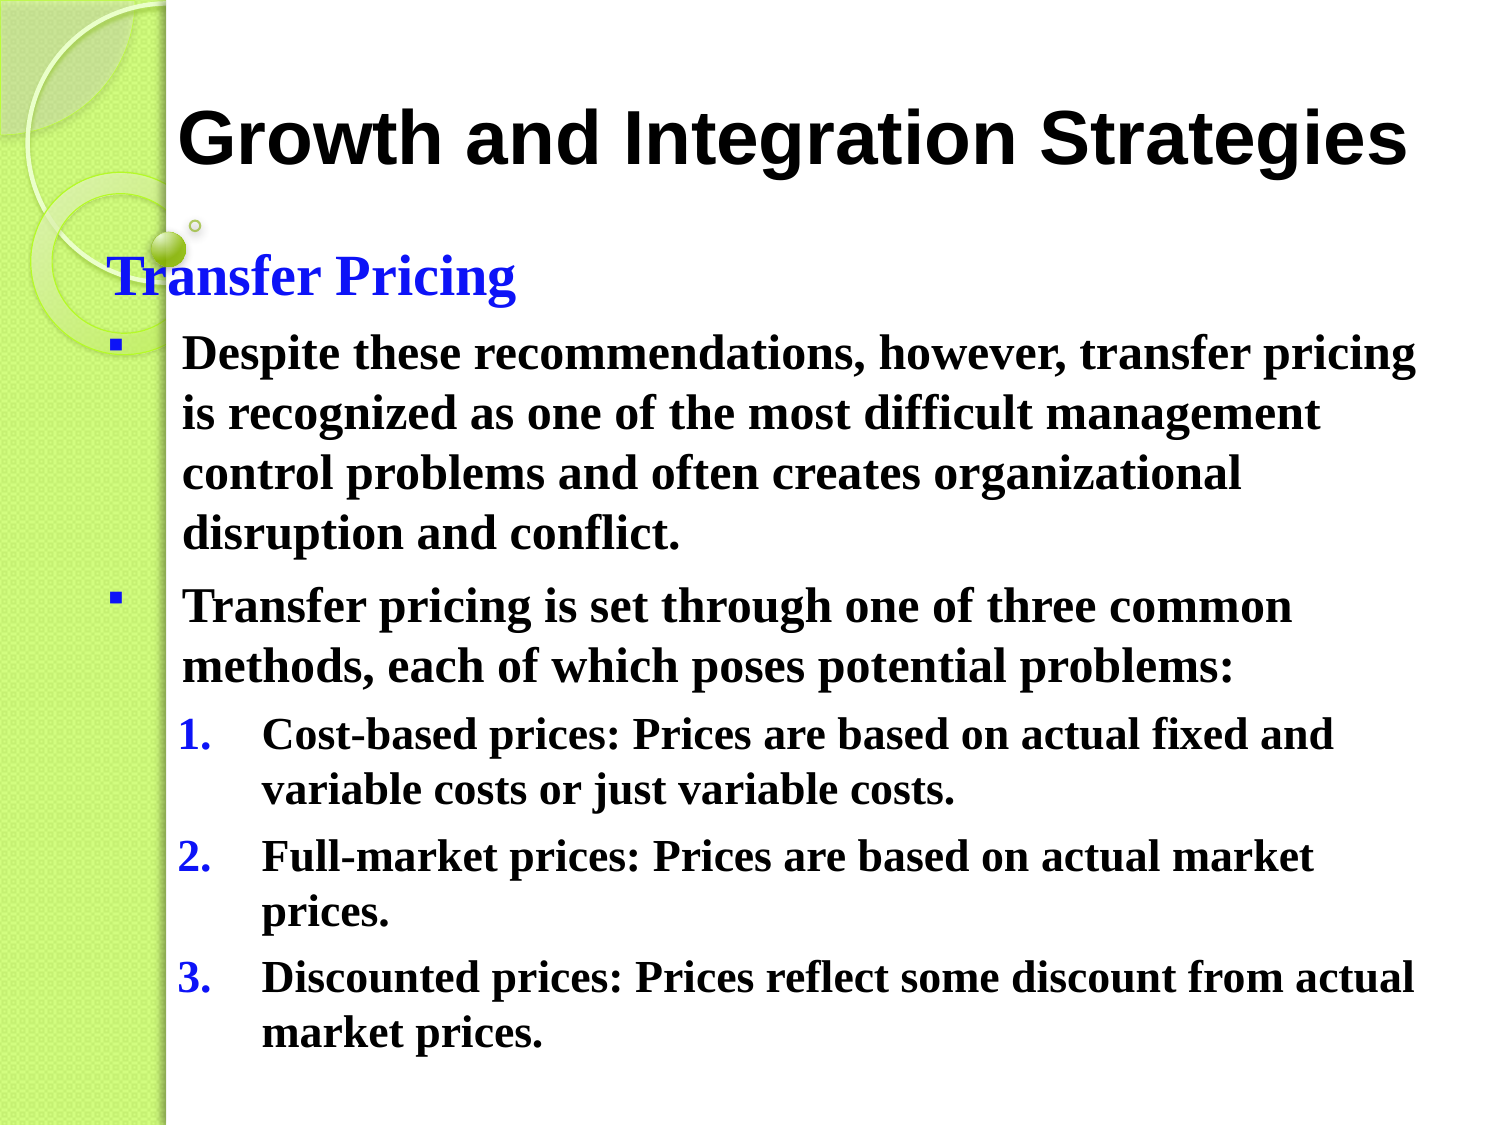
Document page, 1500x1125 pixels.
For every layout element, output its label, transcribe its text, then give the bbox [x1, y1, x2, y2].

subtitle Transfer Pricing Despite these recommendations, however, transfer pricing is recognized as one of the most difficult management control problems and often creates organizational disruption and conflict. Transfer pricing is set through one of three common methods, each of which poses potential problems: Cost-based prices: Prices are based on actual fixed and variable costs or just variable costs. Full-market prices: Prices are based on actual market prices. Discounted prices: Prices reflect some discount from actual market prices. [87, 237, 1463, 1075]
title Growth and Integration Strategies [162, 59, 1450, 188]
